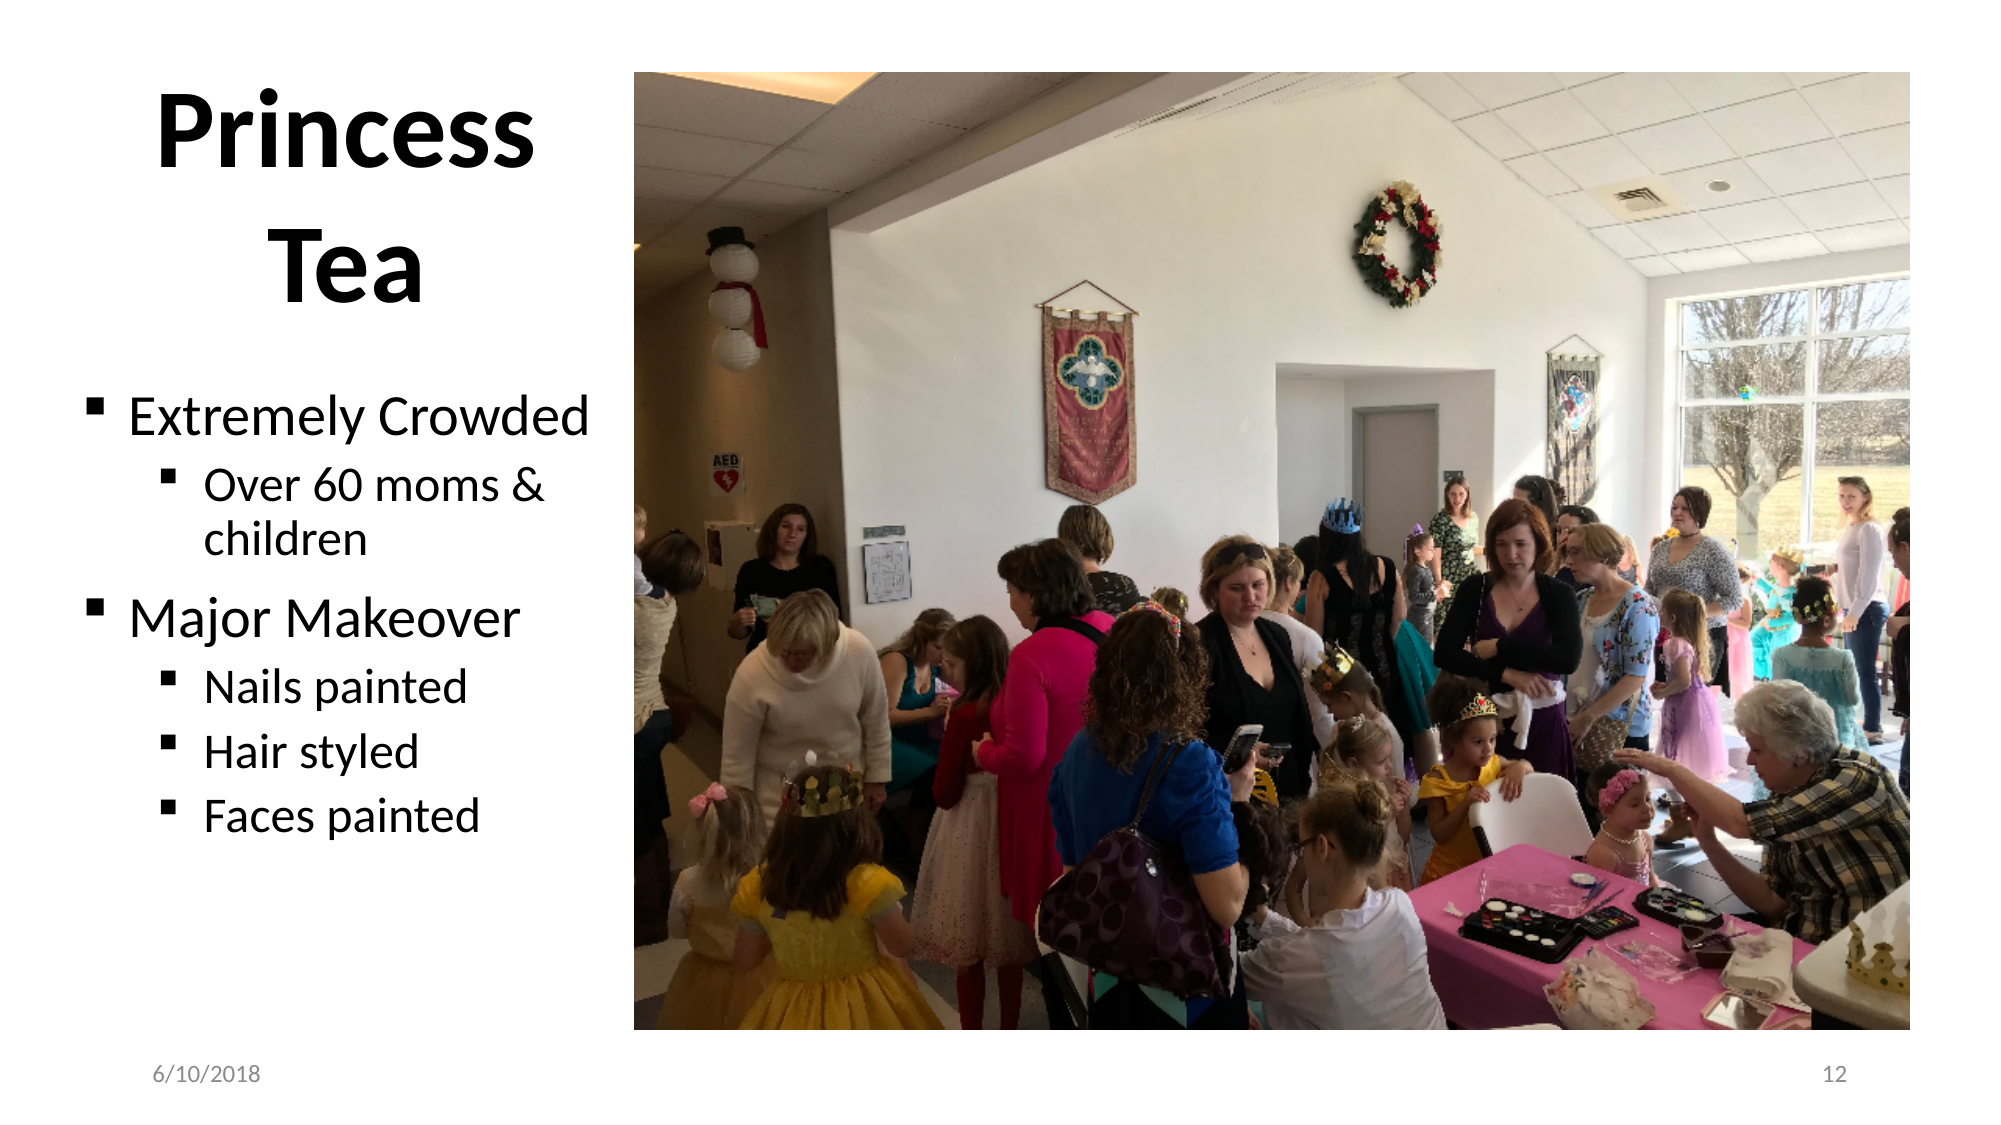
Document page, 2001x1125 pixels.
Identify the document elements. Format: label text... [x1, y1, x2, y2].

text_box Princess Tea [140, 47, 553, 333]
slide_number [137, 1042, 588, 1103]
list Extremely Crowded Over 60 moms & children Major Makeover Nails painted Hair styled Faces painted [66, 377, 612, 913]
slide_number 12 [1412, 1042, 1863, 1103]
picture [633, 72, 1910, 1030]
